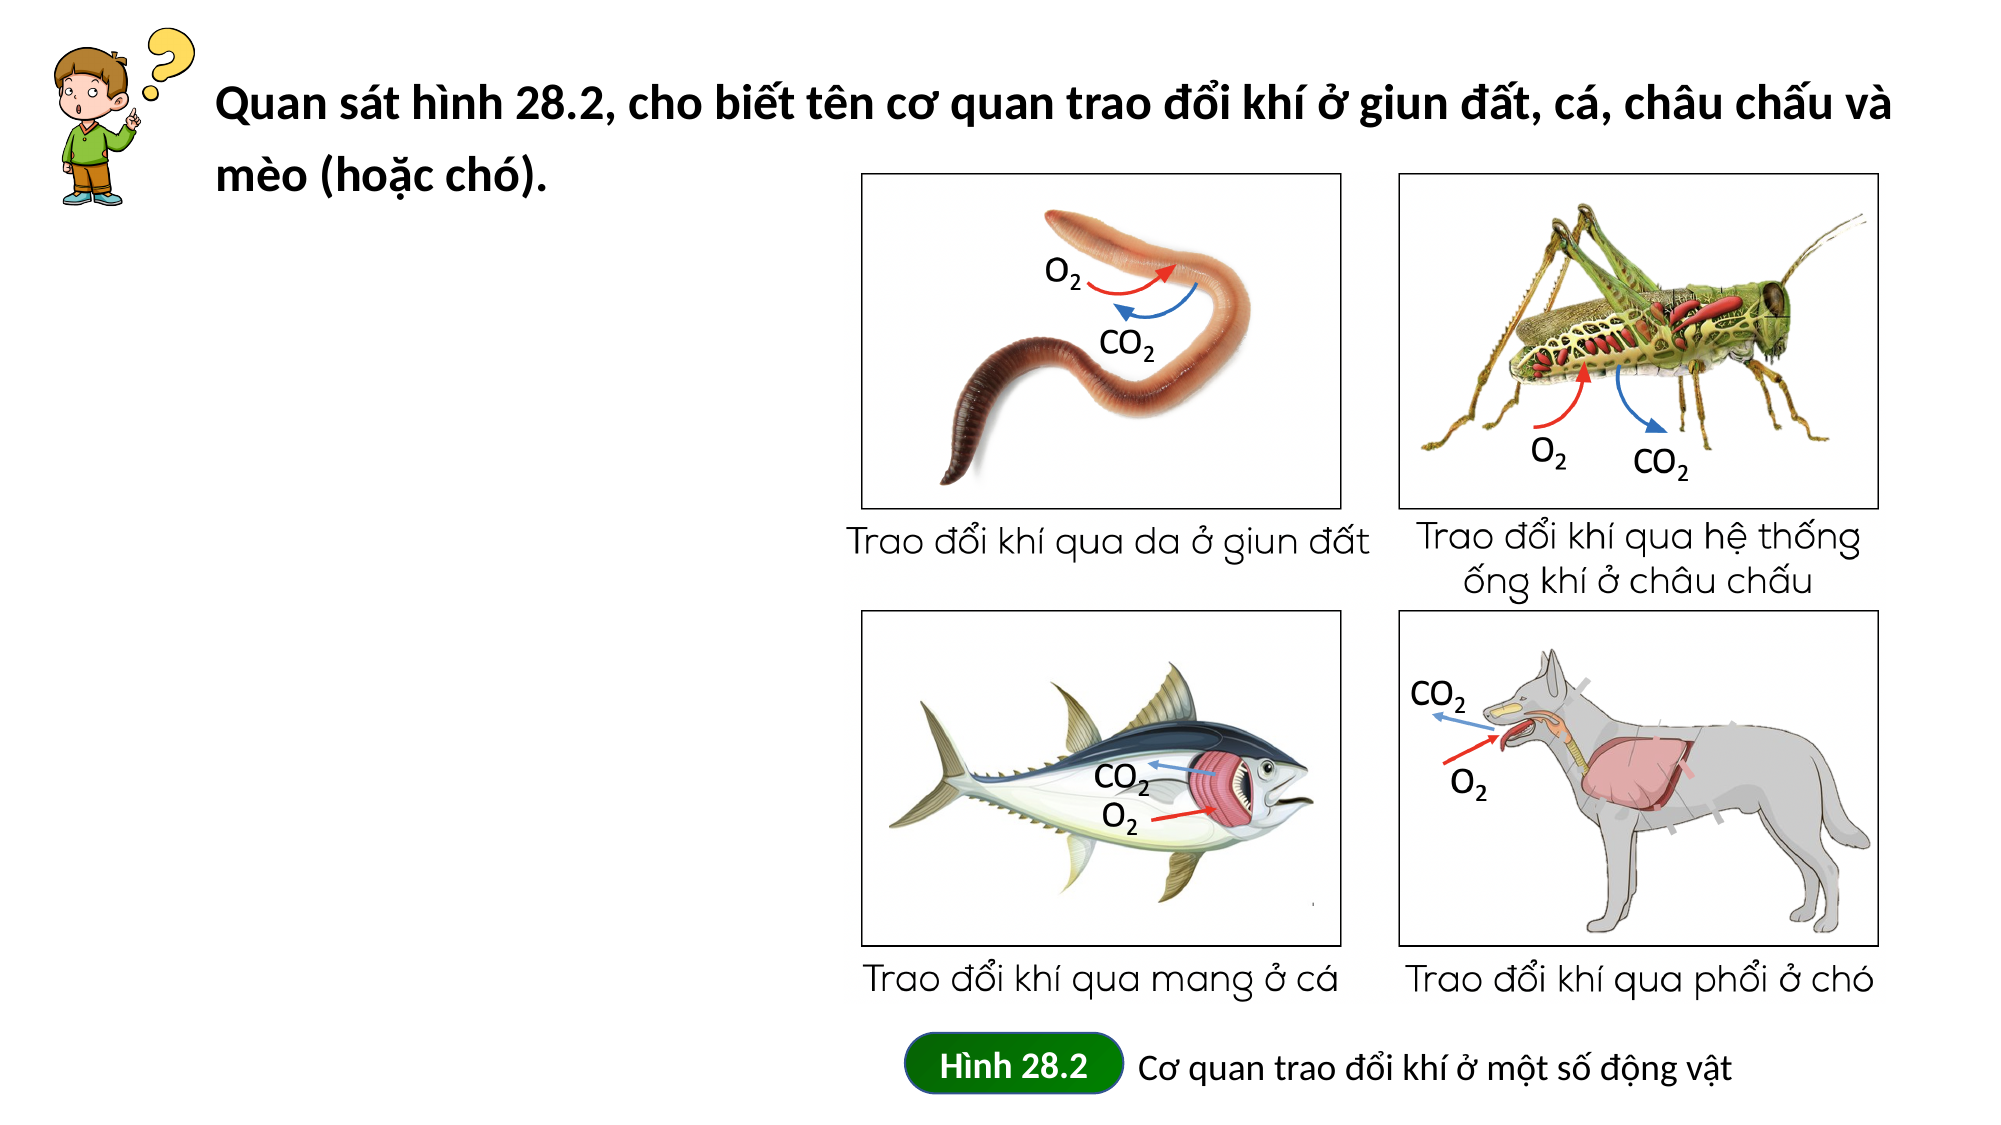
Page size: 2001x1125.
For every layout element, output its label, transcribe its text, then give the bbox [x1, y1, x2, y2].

text_box Quan sát hình 28.2, cho biết tên cơ quan trao đổi khí ở giun đất, cá, châu chấu và mèo (hoặc chó). [201, 49, 1983, 209]
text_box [904, 1032, 1825, 1097]
picture [41, 22, 201, 214]
picture [843, 171, 1886, 1004]
